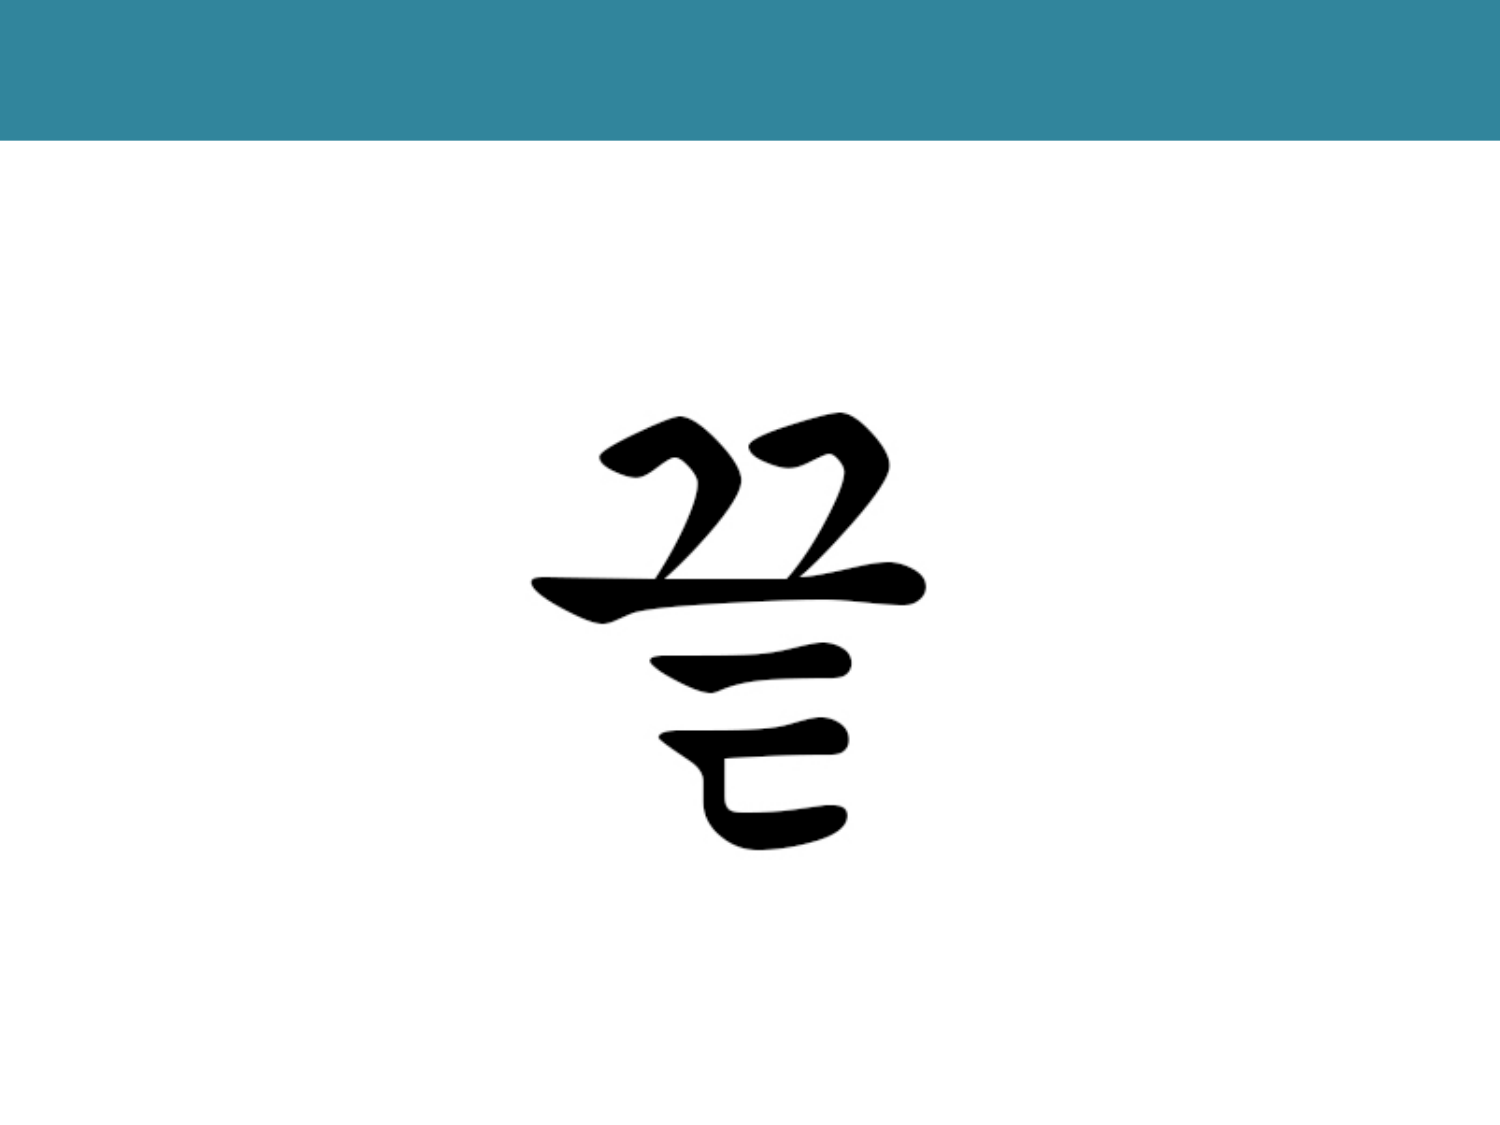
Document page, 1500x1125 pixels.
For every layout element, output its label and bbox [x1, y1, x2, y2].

picture [336, 314, 1261, 929]
text_box [0, 0, 1500, 143]
